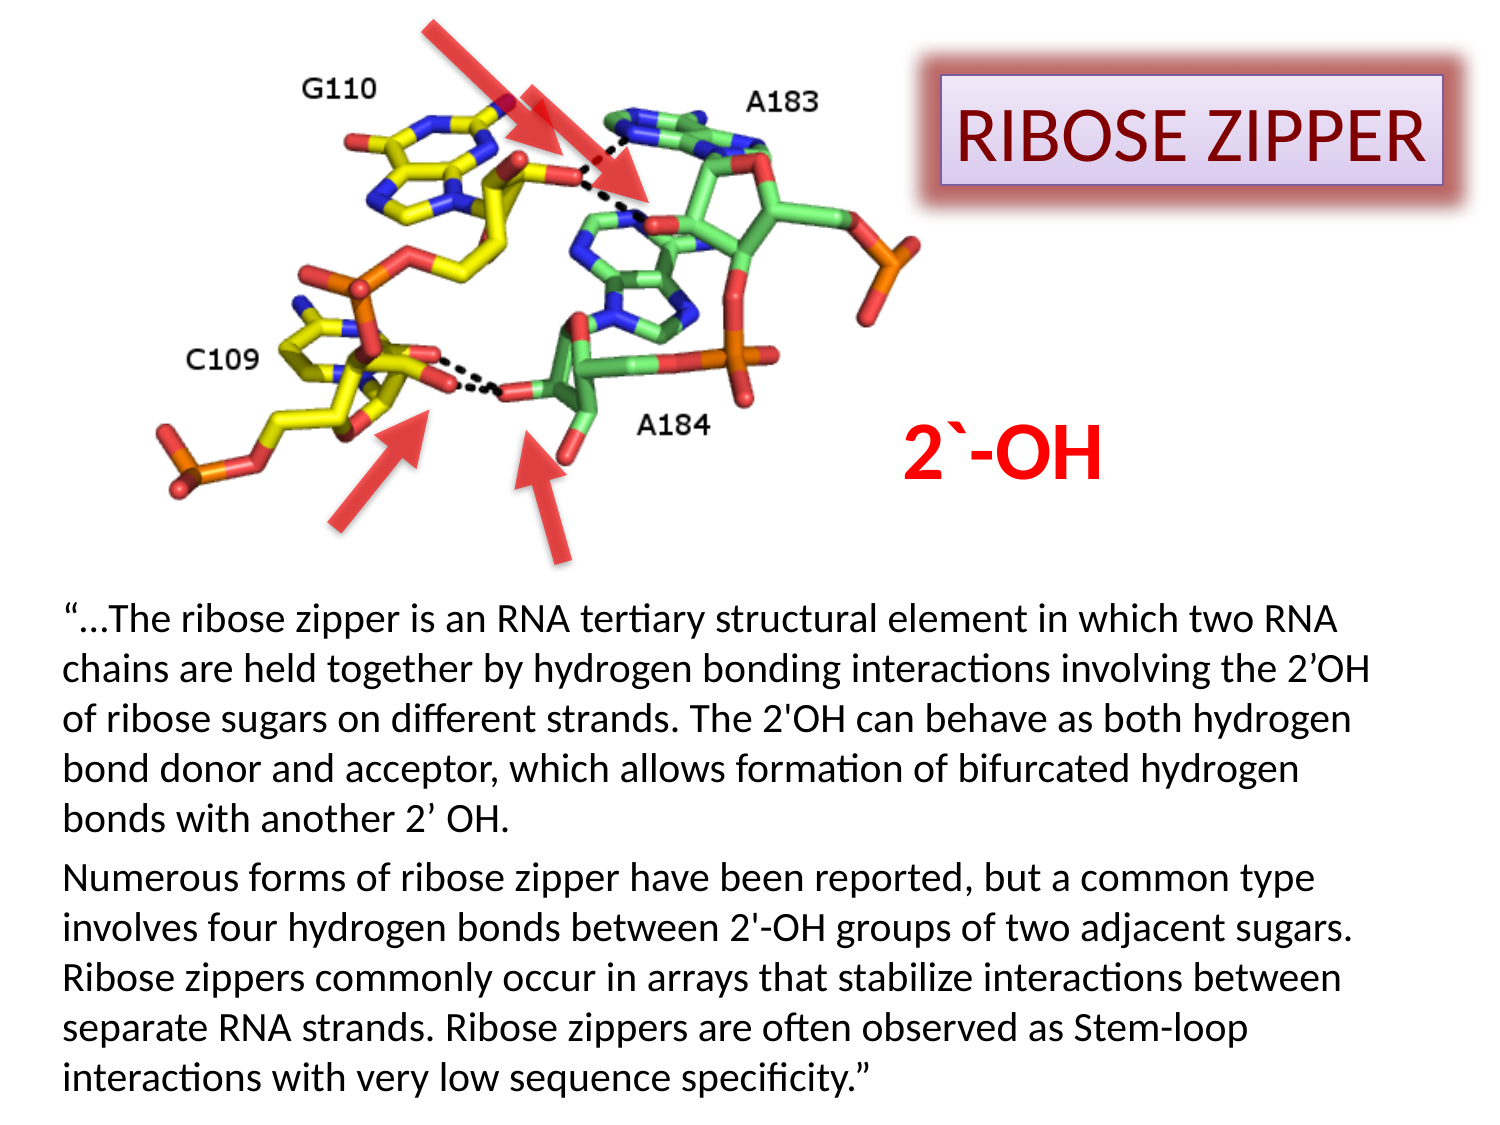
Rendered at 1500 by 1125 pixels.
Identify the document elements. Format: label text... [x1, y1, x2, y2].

picture [73, 0, 1004, 584]
list “…The ribose zipper is an RNA tertiary structural element in which two RNA chains are held together by hydrogen bonding interactions involving the 2’OH of ribose sugars on different strands. The 2'OH can behave as both hydrogen bond donor and acceptor, which allows formation of bifurcated hydrogen bonds with another 2’ OH. Numerous forms of ribose zipper have been reported, but a common type involves four hydrogen bonds between 2'-OH groups of two adjacent sugars. Ribose zippers commonly occur in arrays that stabilize interactions between separate RNA strands. Ribose zippers are often observed as Stem-loop interactions with very low sequence specificity.” [47, 583, 1397, 1110]
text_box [334, 25, 650, 563]
text_box RIBOSE ZIPPER [1008, 74, 1444, 186]
text_box 2`-OH [1008, 388, 1120, 504]
